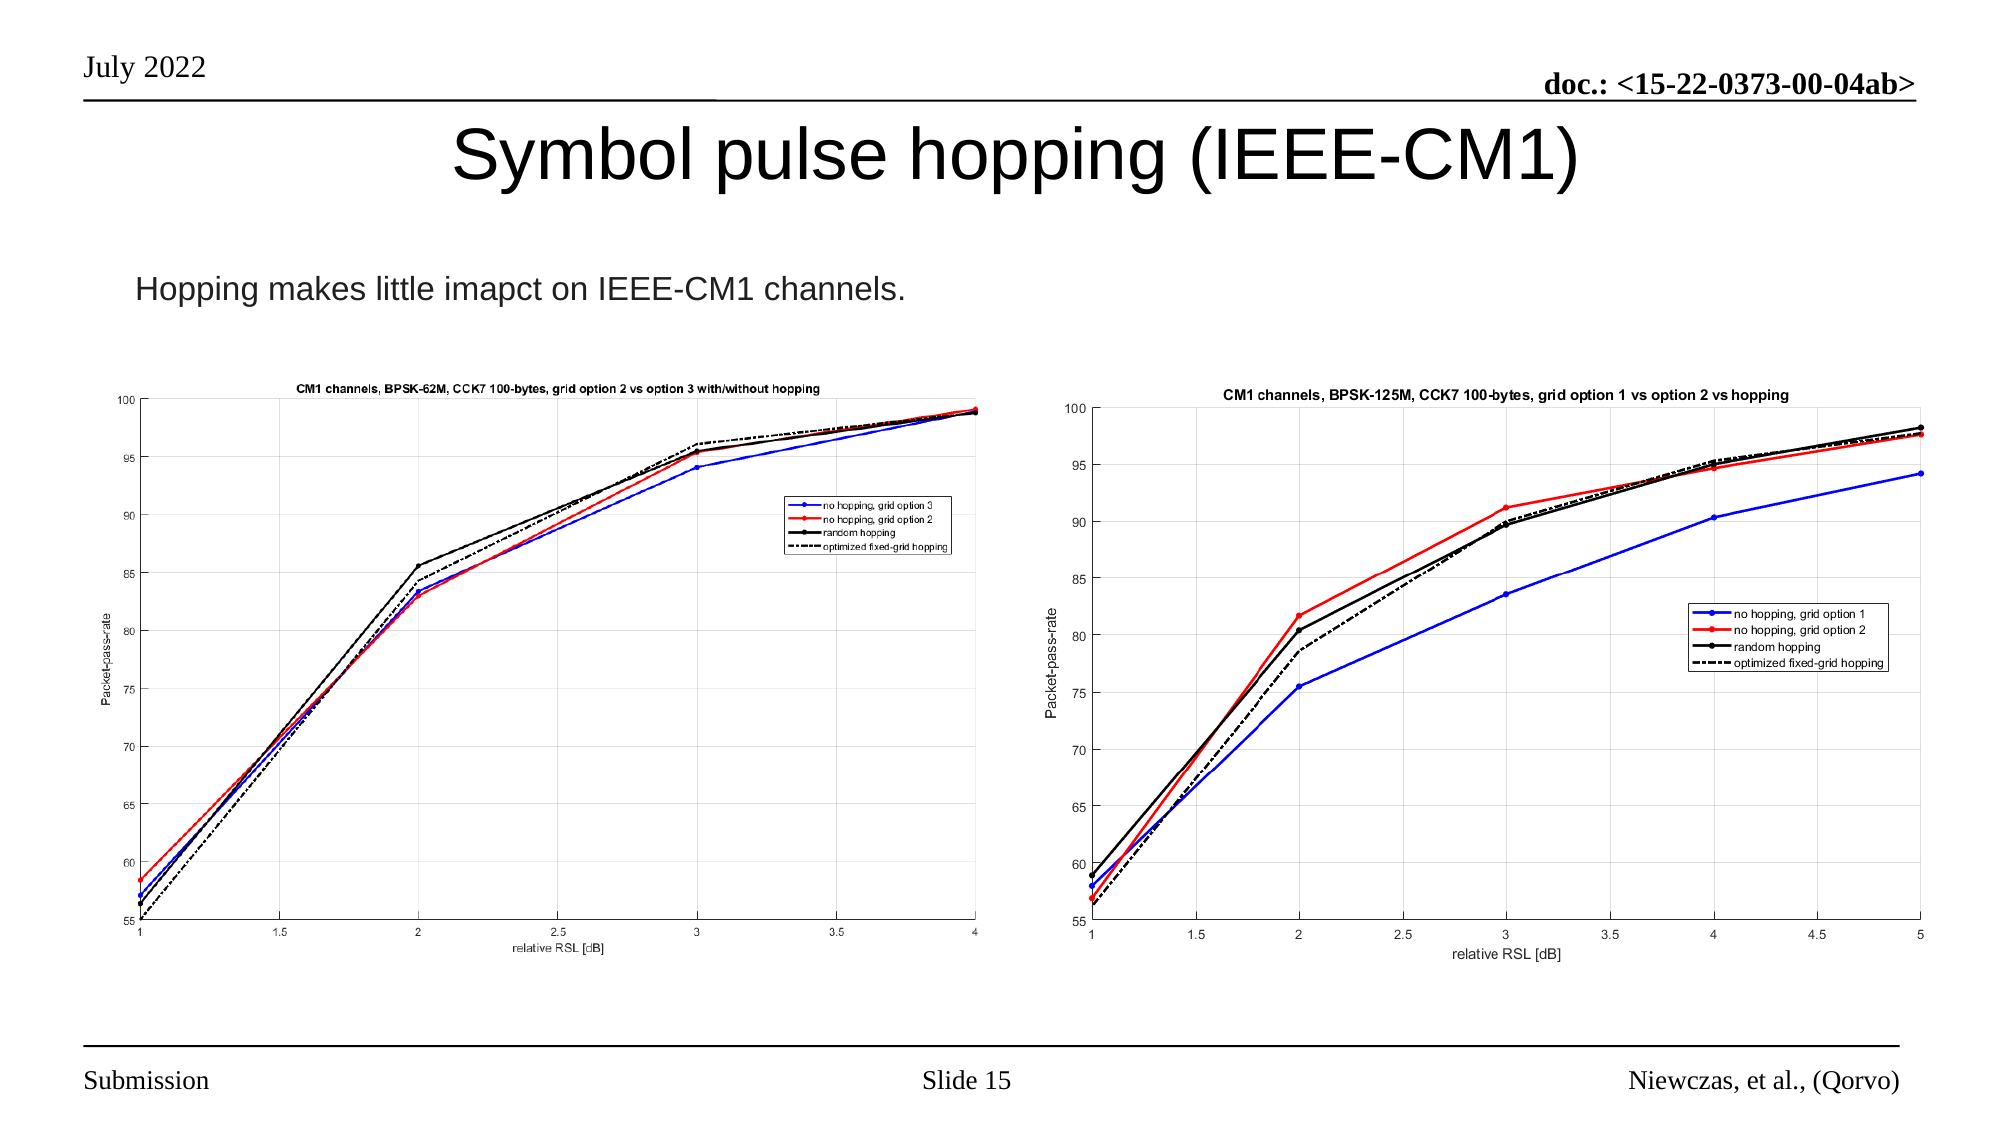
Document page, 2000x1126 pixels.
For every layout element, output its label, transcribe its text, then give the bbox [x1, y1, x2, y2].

list Hopping makes little imapct on IEEE-CM1 channels. [81, 973, 1911, 1051]
title Symbol pulse hopping (IEEE-CM1) [66, 112, 1967, 188]
picture [78, 366, 1015, 966]
picture [1022, 374, 1967, 971]
list Hopping makes little imapct on IEEE-CM1 channels. [81, 212, 1911, 375]
